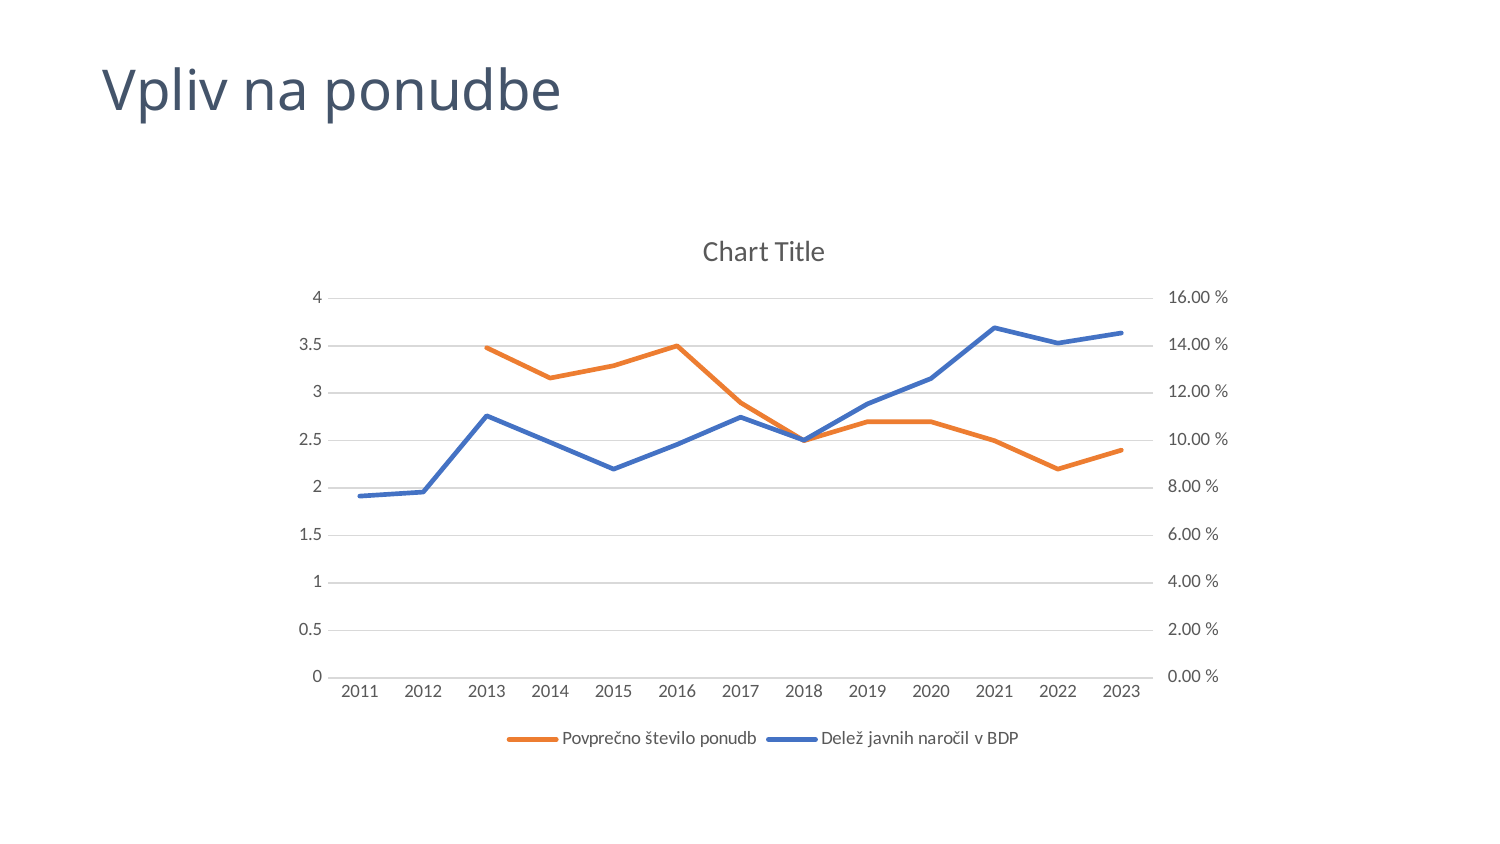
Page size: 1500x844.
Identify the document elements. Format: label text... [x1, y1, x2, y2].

chart [279, 212, 1249, 755]
text_box Vpliv na ponudbe [88, 58, 1090, 119]
